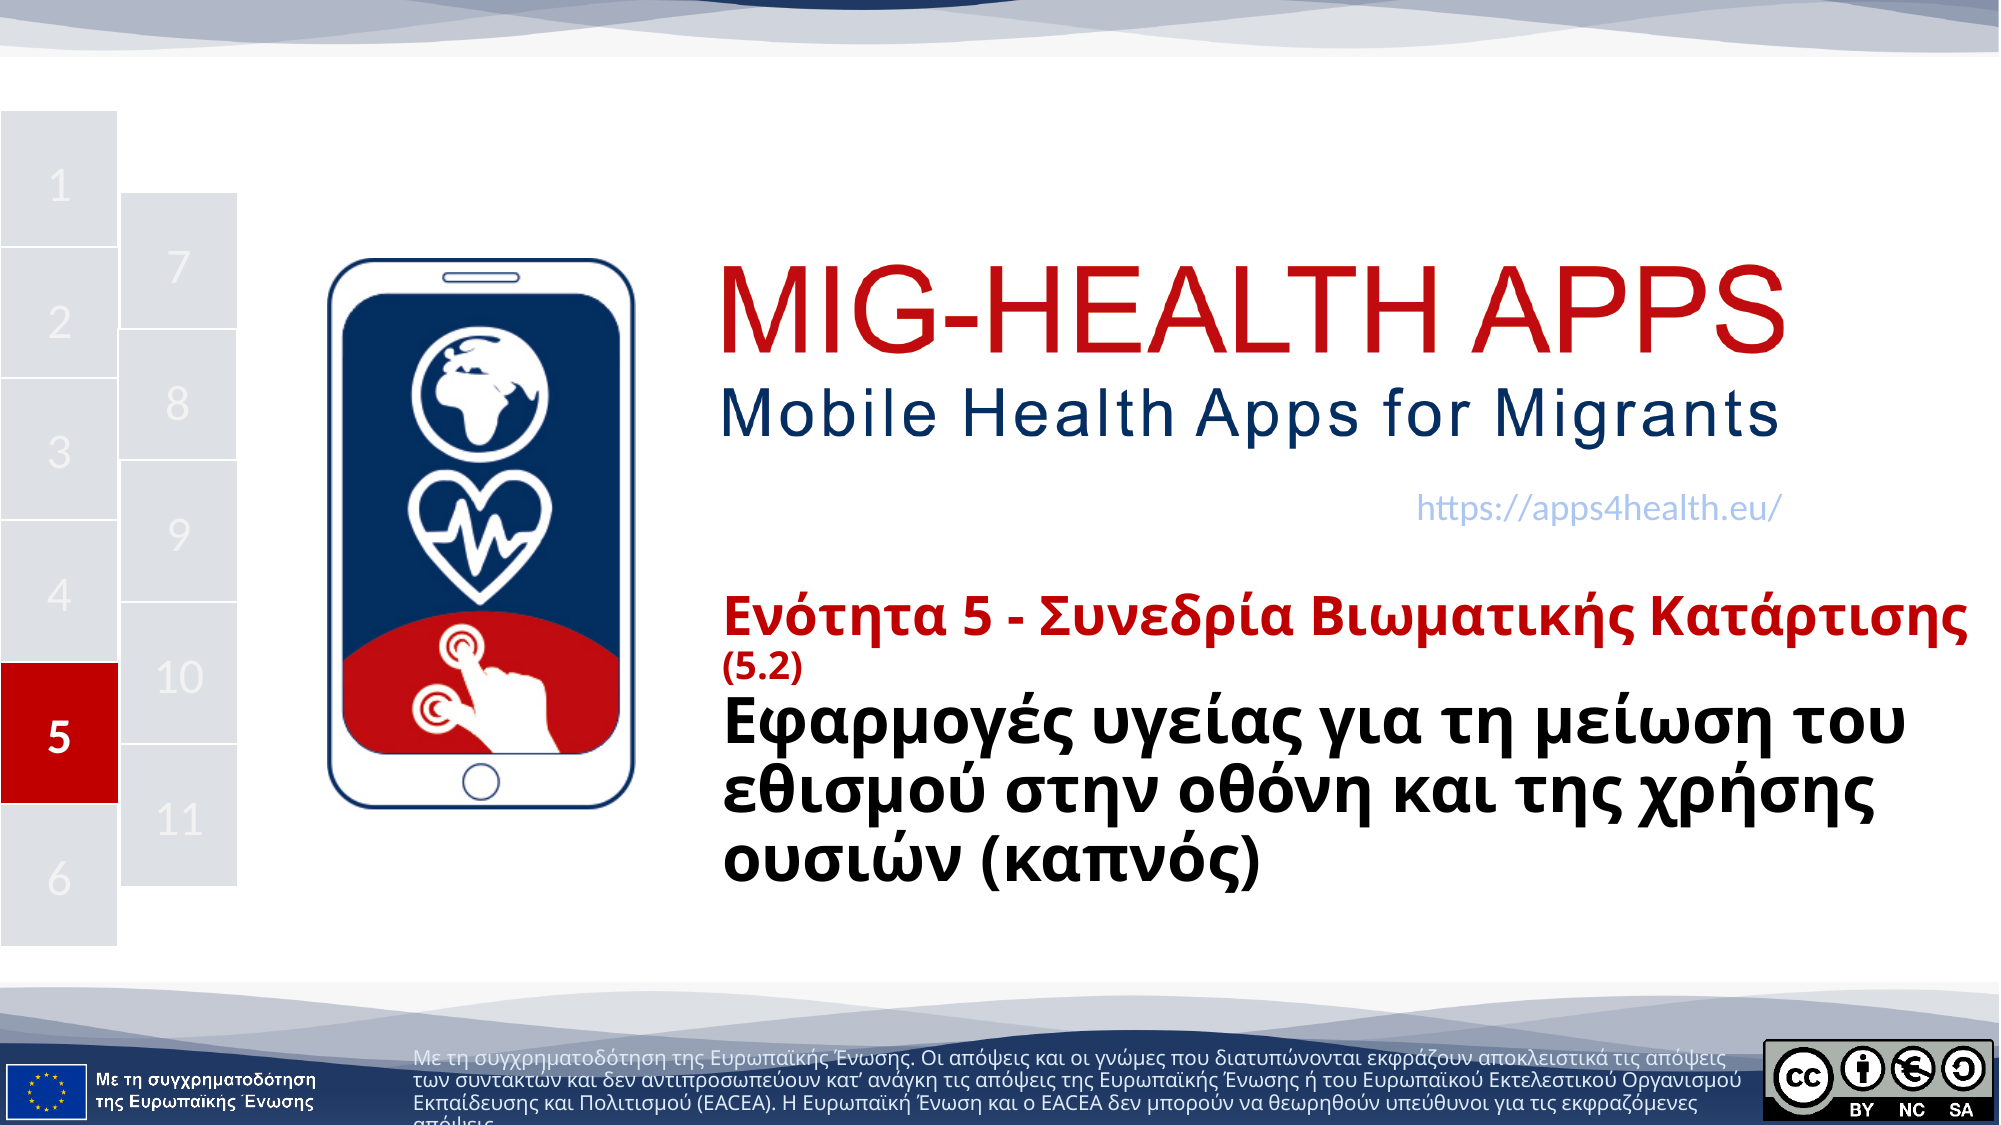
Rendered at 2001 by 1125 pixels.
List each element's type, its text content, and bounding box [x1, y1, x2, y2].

text_box 11 [119, 743, 239, 888]
picture [327, 258, 636, 811]
text_box Ενότητα 5 - Συνεδρία Βιωματικής Κατάρτισης (5.2) Εφαρμογές υγείας για τη μείωση του εθισμού στην οθόνη και της χρήσης ουσιών (καπνός) [707, 576, 1994, 908]
text_box 4 [0, 519, 119, 661]
text_box 1 [0, 109, 119, 246]
text_box 2 [0, 246, 119, 377]
text_box 9 [118, 459, 239, 603]
text_box 7 [119, 191, 239, 336]
text_box 8 [117, 328, 238, 473]
picture [0, 982, 1999, 1125]
picture [706, 186, 1784, 528]
text_box 3 [0, 377, 118, 519]
text_box https://apps4health.eu/ [797, 475, 1798, 536]
picture [0, 0, 1999, 57]
text_box 6 [0, 803, 120, 948]
text_box 10 [119, 601, 239, 743]
text_box 5 [0, 661, 119, 803]
